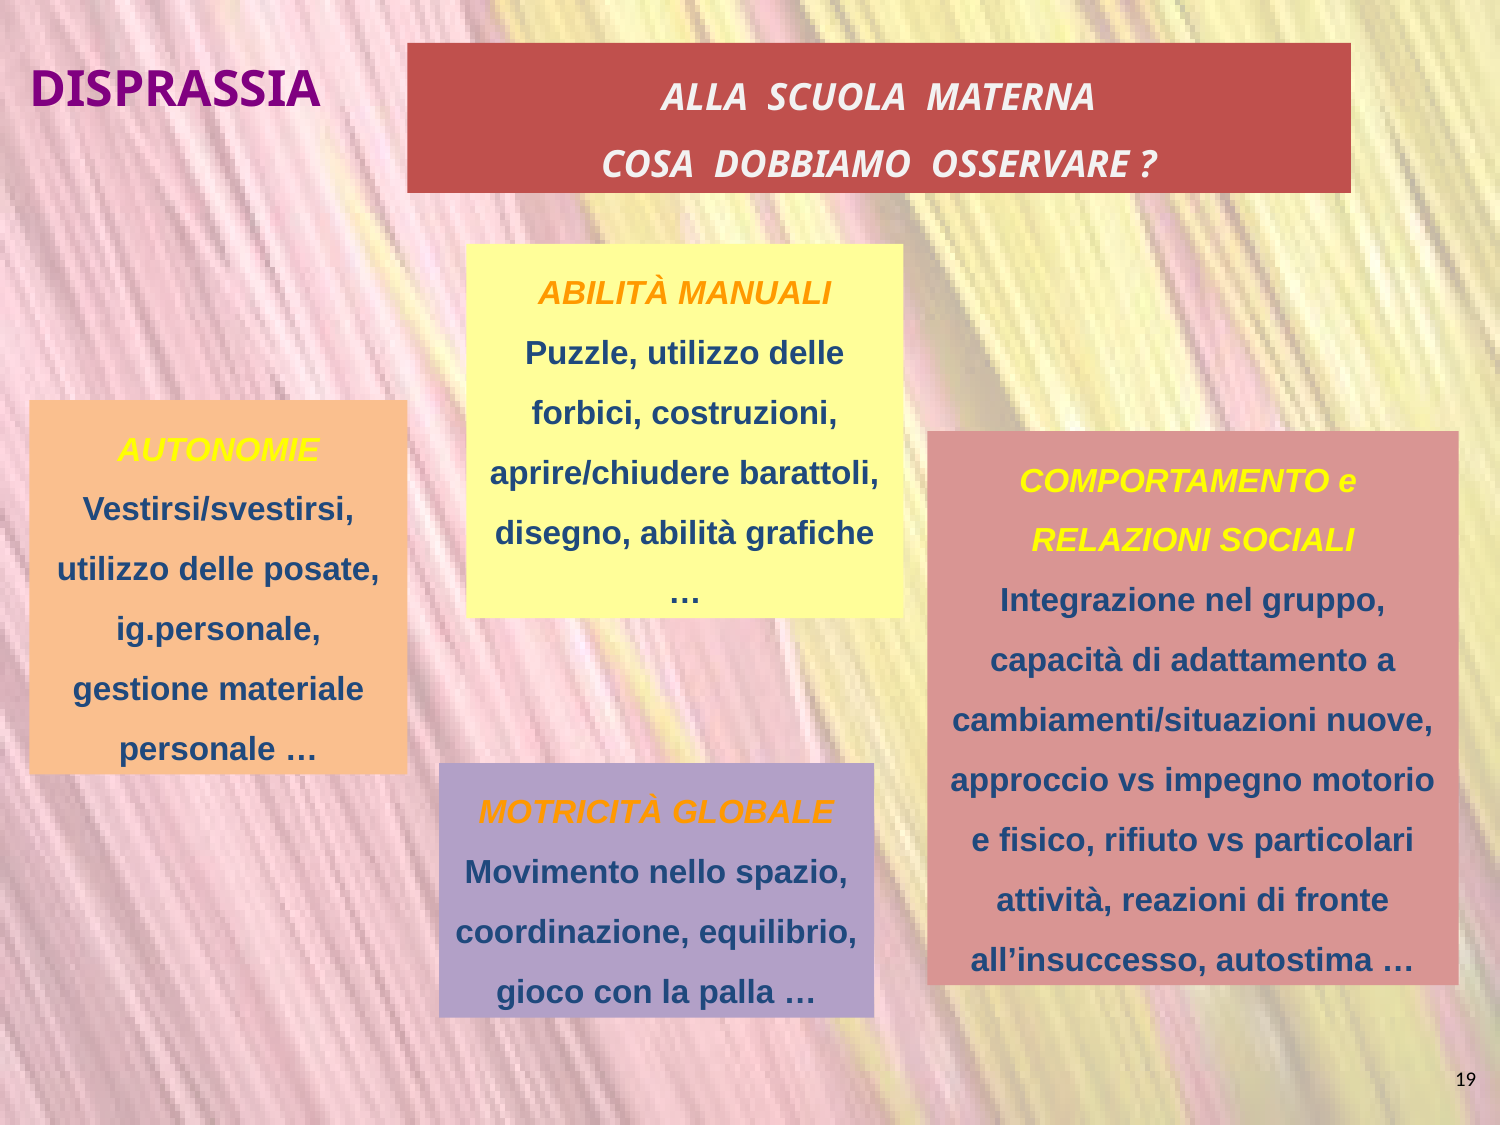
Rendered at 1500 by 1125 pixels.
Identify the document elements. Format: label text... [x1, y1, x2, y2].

text_box ALLA SCUOLA MATERNA COSA DOBBIAMO OSSERVARE ? [407, 125, 1351, 193]
text_box AUTONOMIE Vestirsi/svestirsi, utilizzo delle posate, ig.personale, gestione materiale personale … [29, 400, 408, 775]
text_box ‹#› [1141, 1058, 1492, 1113]
text_box MOTRICITÀ GLOBALE Movimento nello spazio, coordinazione, equilibrio, gioco con la palla … [439, 763, 875, 1018]
text_box ABILITÀ MANUALI Puzzle, utilizzo delle forbici, costruzioni, aprire/chiudere barattoli, disegno, abilità grafiche … [466, 243, 904, 619]
text_box DISPRASSIA [14, 18, 1447, 125]
text_box COMPORTAMENTO e RELAZIONI SOCIALI Integrazione nel gruppo, capacità di adattamento a cambiamenti/situazioni nuove, approccio vs impegno motorio e fisico, rifiuto vs particolari attività, reazioni di fronte all’insuccesso, autostima … [927, 431, 1459, 986]
